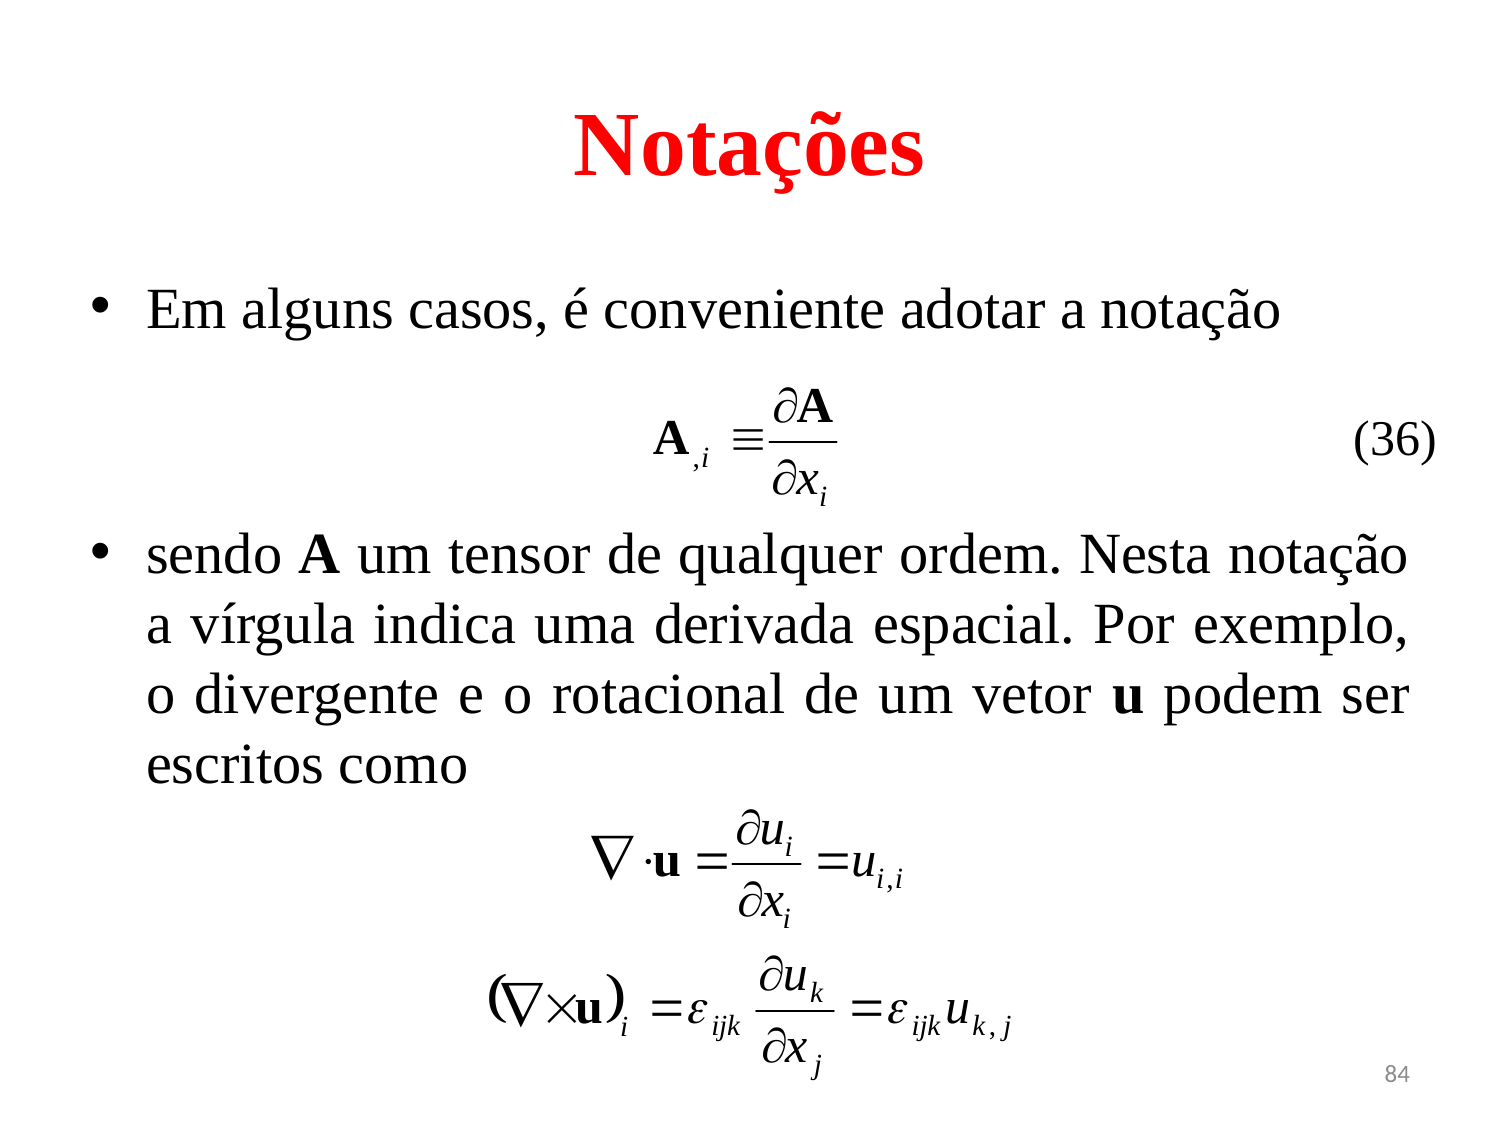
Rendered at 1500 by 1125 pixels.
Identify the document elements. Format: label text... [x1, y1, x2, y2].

slide_number 84 [1074, 1042, 1425, 1103]
list Em alguns casos, é conveniente adotar a notação sendo A um tensor de qualquer ordem. Nesta notação a vírgula indica uma derivada espacial. Por exemplo, o divergente e o rotacional de um vetor u podem ser escritos como [75, 262, 1425, 1005]
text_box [644, 374, 848, 518]
title Notações [75, 45, 1425, 233]
text_box (36) [1339, 398, 1453, 474]
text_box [584, 796, 915, 938]
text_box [480, 939, 1022, 1091]
